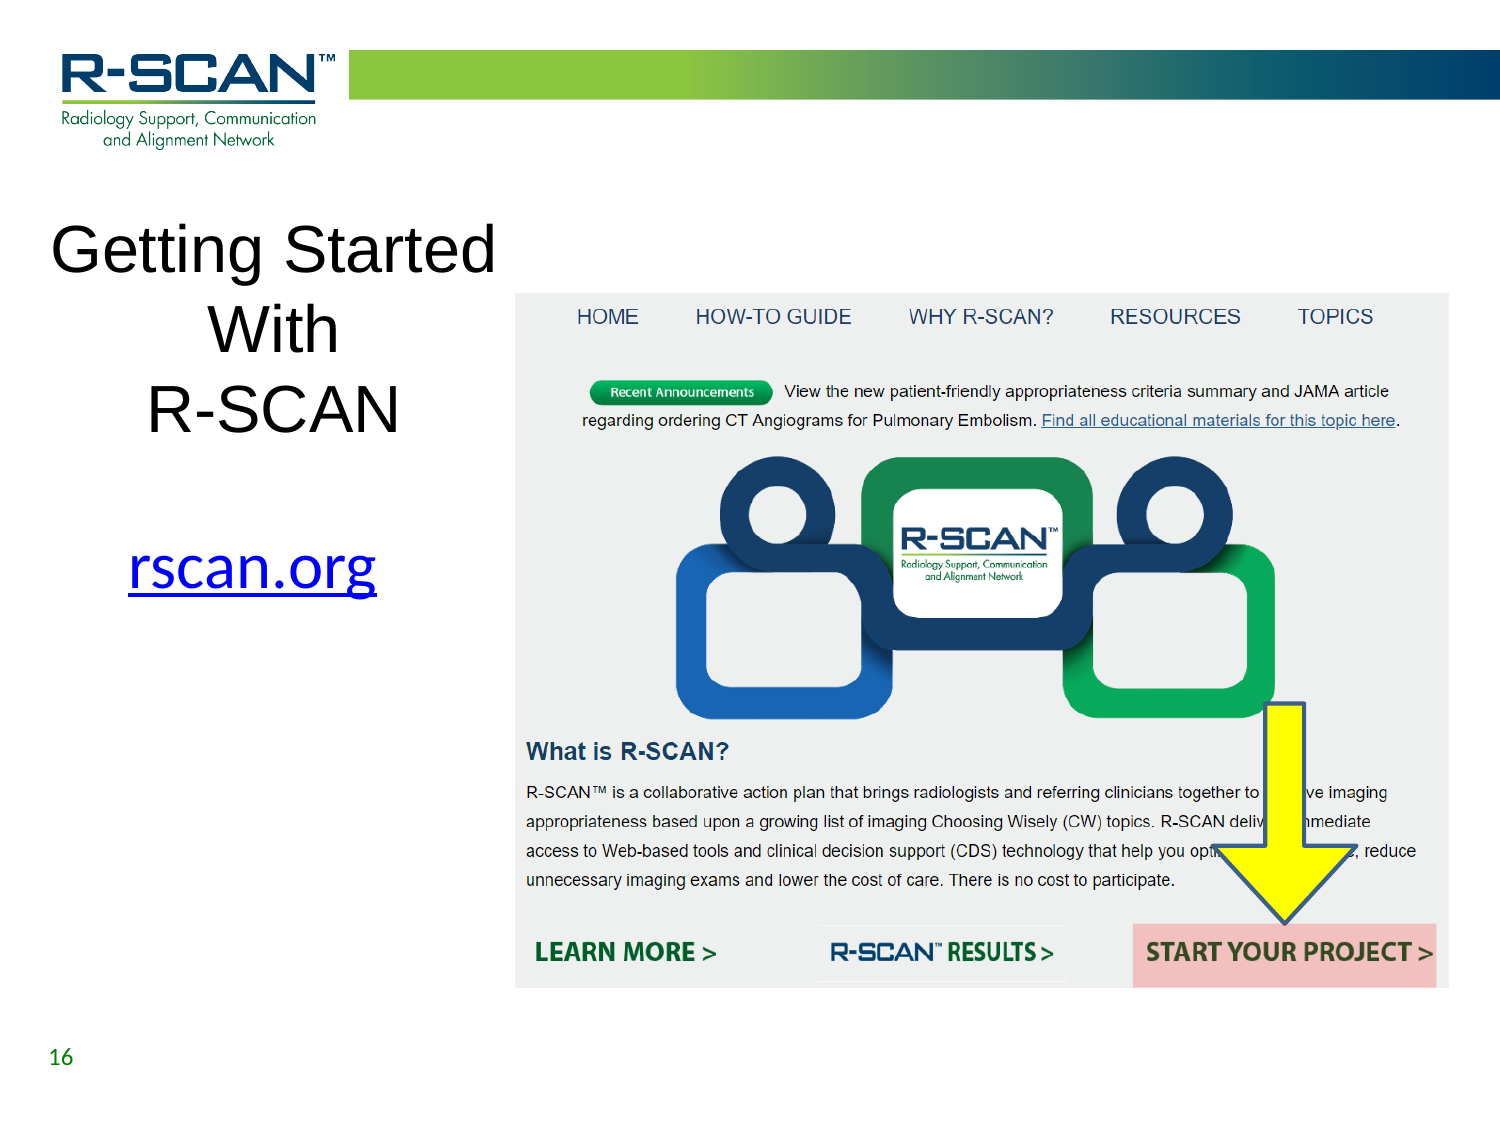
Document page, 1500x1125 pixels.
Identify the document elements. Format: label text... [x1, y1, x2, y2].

picture [514, 293, 1449, 988]
text_box 16 [33, 1024, 117, 1085]
picture [62, 54, 335, 150]
picture [349, 50, 1318, 100]
picture [1430, 50, 1500, 100]
text_box rscan.org [19, 514, 486, 609]
text_box Getting Started With R-SCAN [33, 198, 515, 454]
